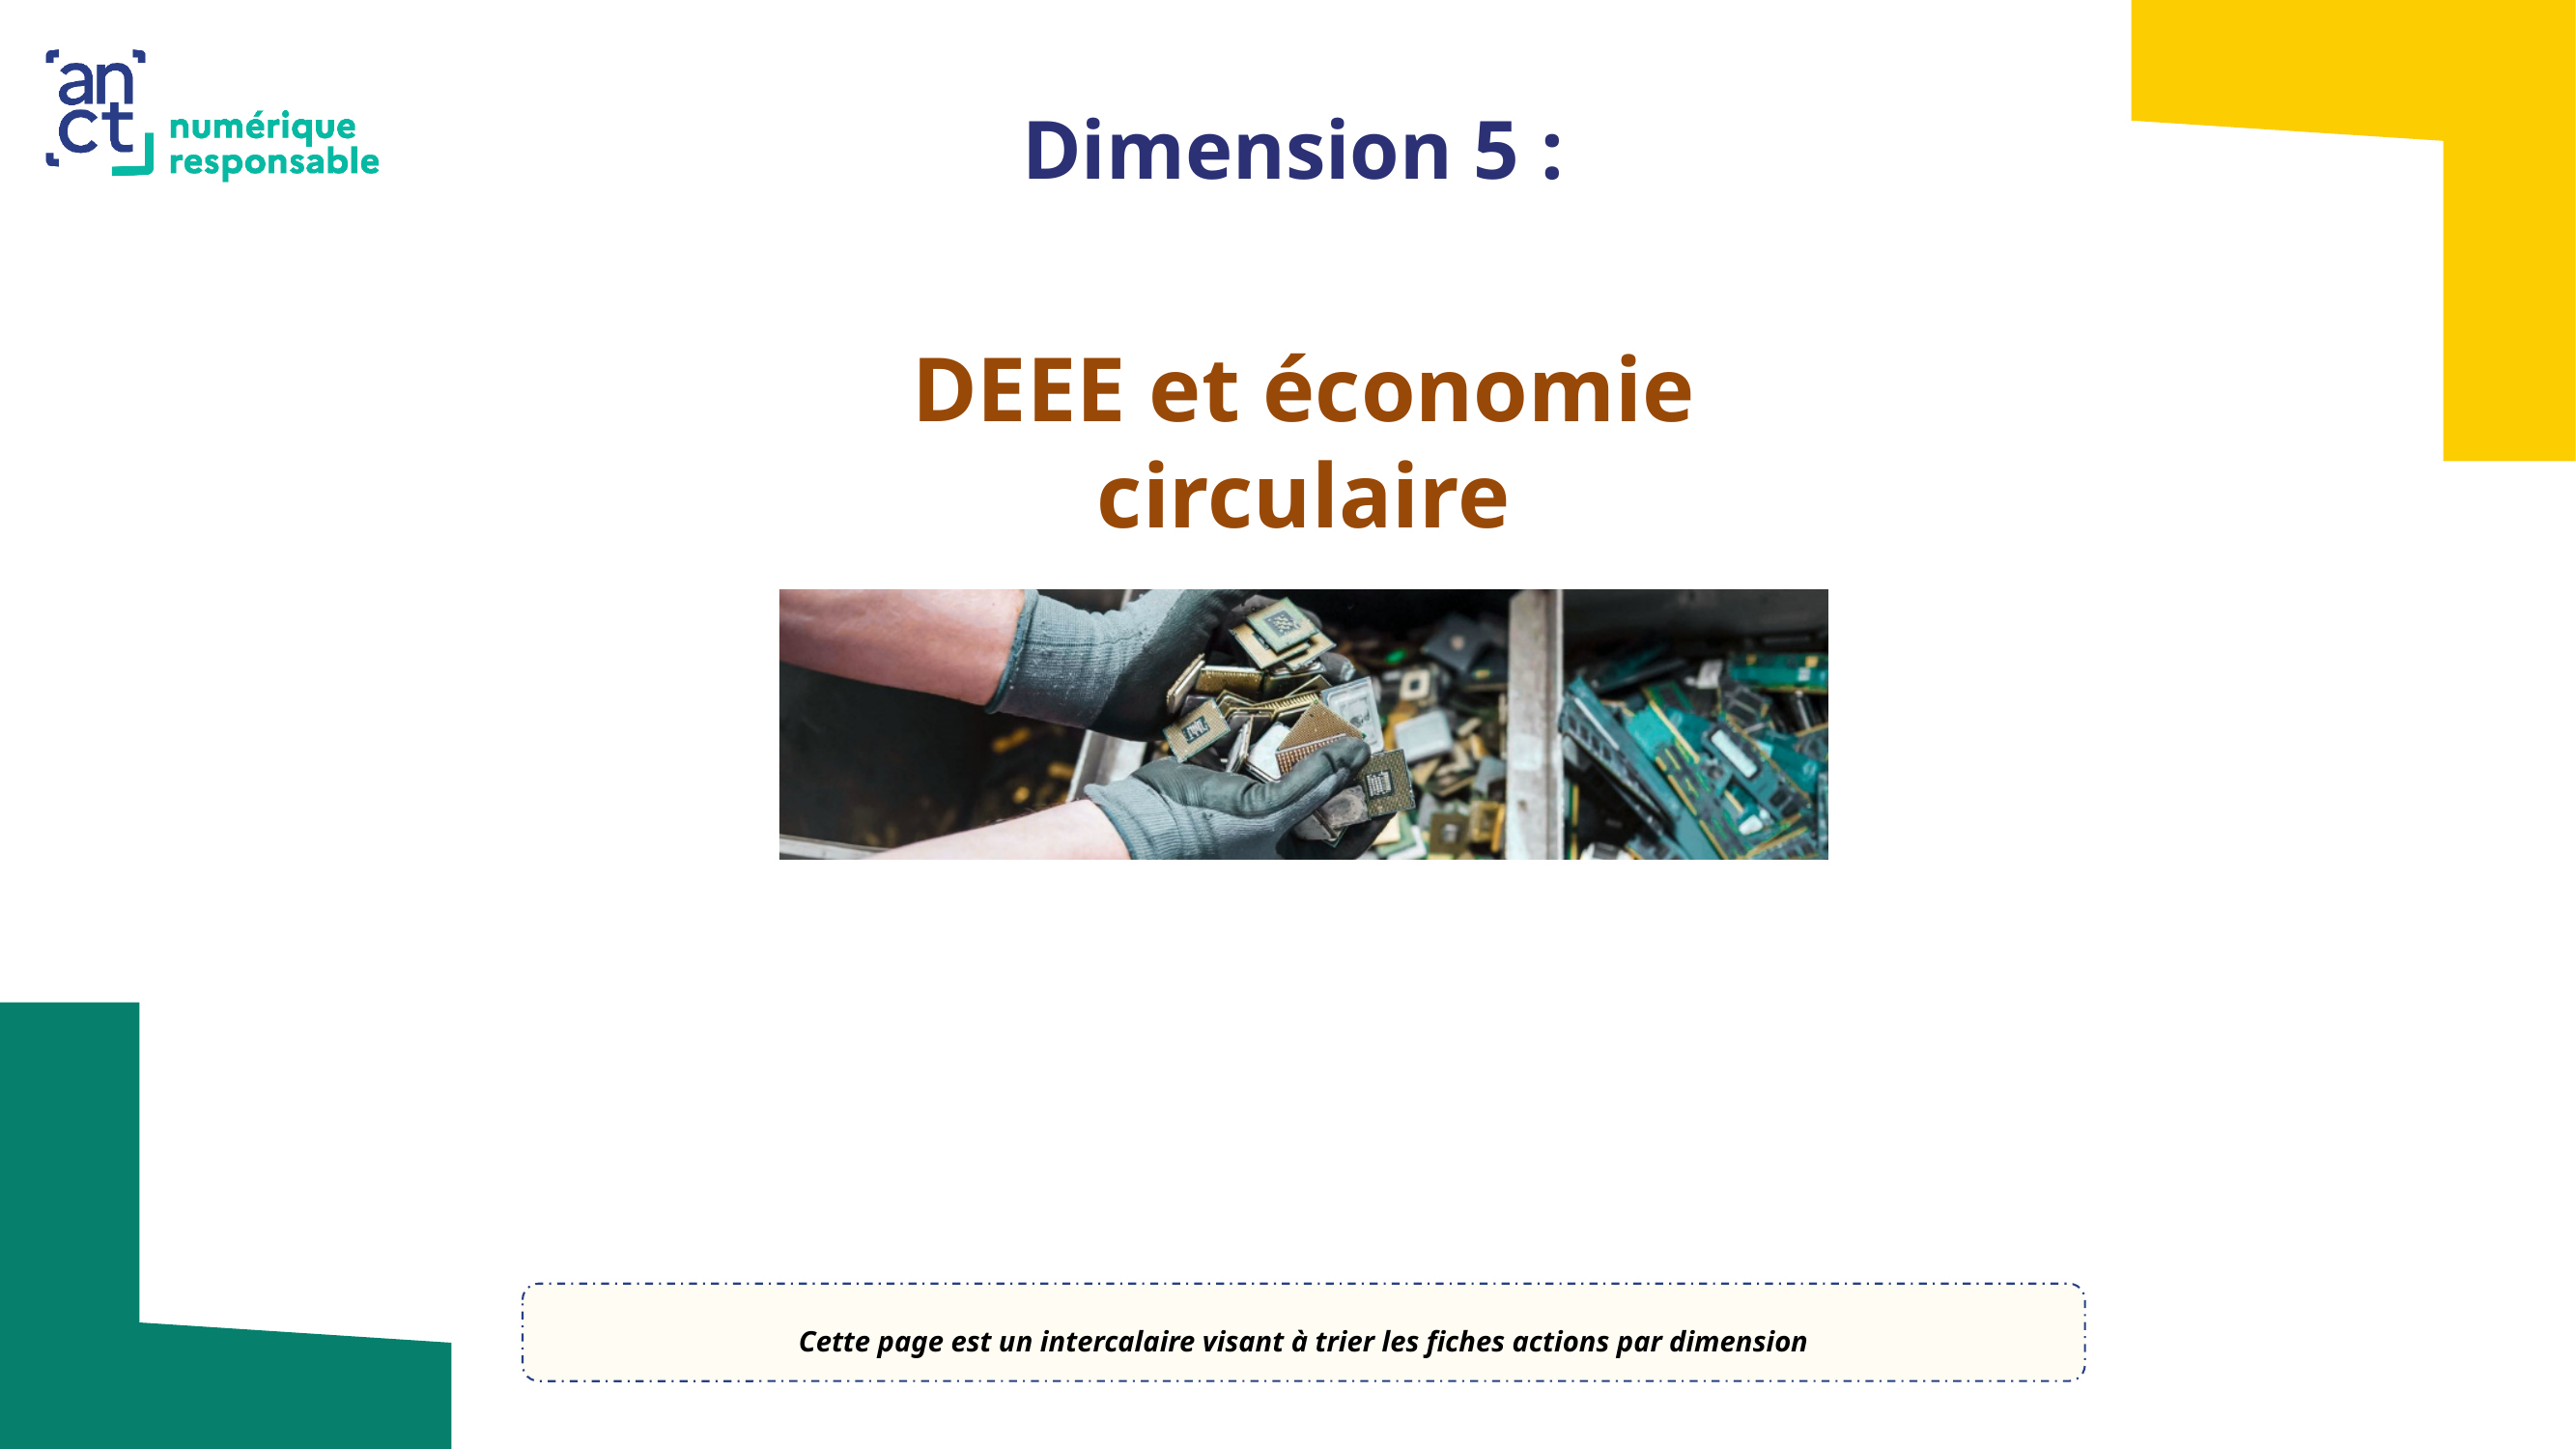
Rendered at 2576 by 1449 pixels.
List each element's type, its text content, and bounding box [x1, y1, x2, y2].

text_box Dimension 5 : [304, 98, 2304, 195]
picture [30, 14, 424, 208]
text_box Cette page est un intercalaire visant à trier les fiches actions par dimension [523, 1283, 2085, 1381]
picture [778, 589, 1828, 860]
text_box DEEE et économie circulaire [770, 416, 1837, 463]
